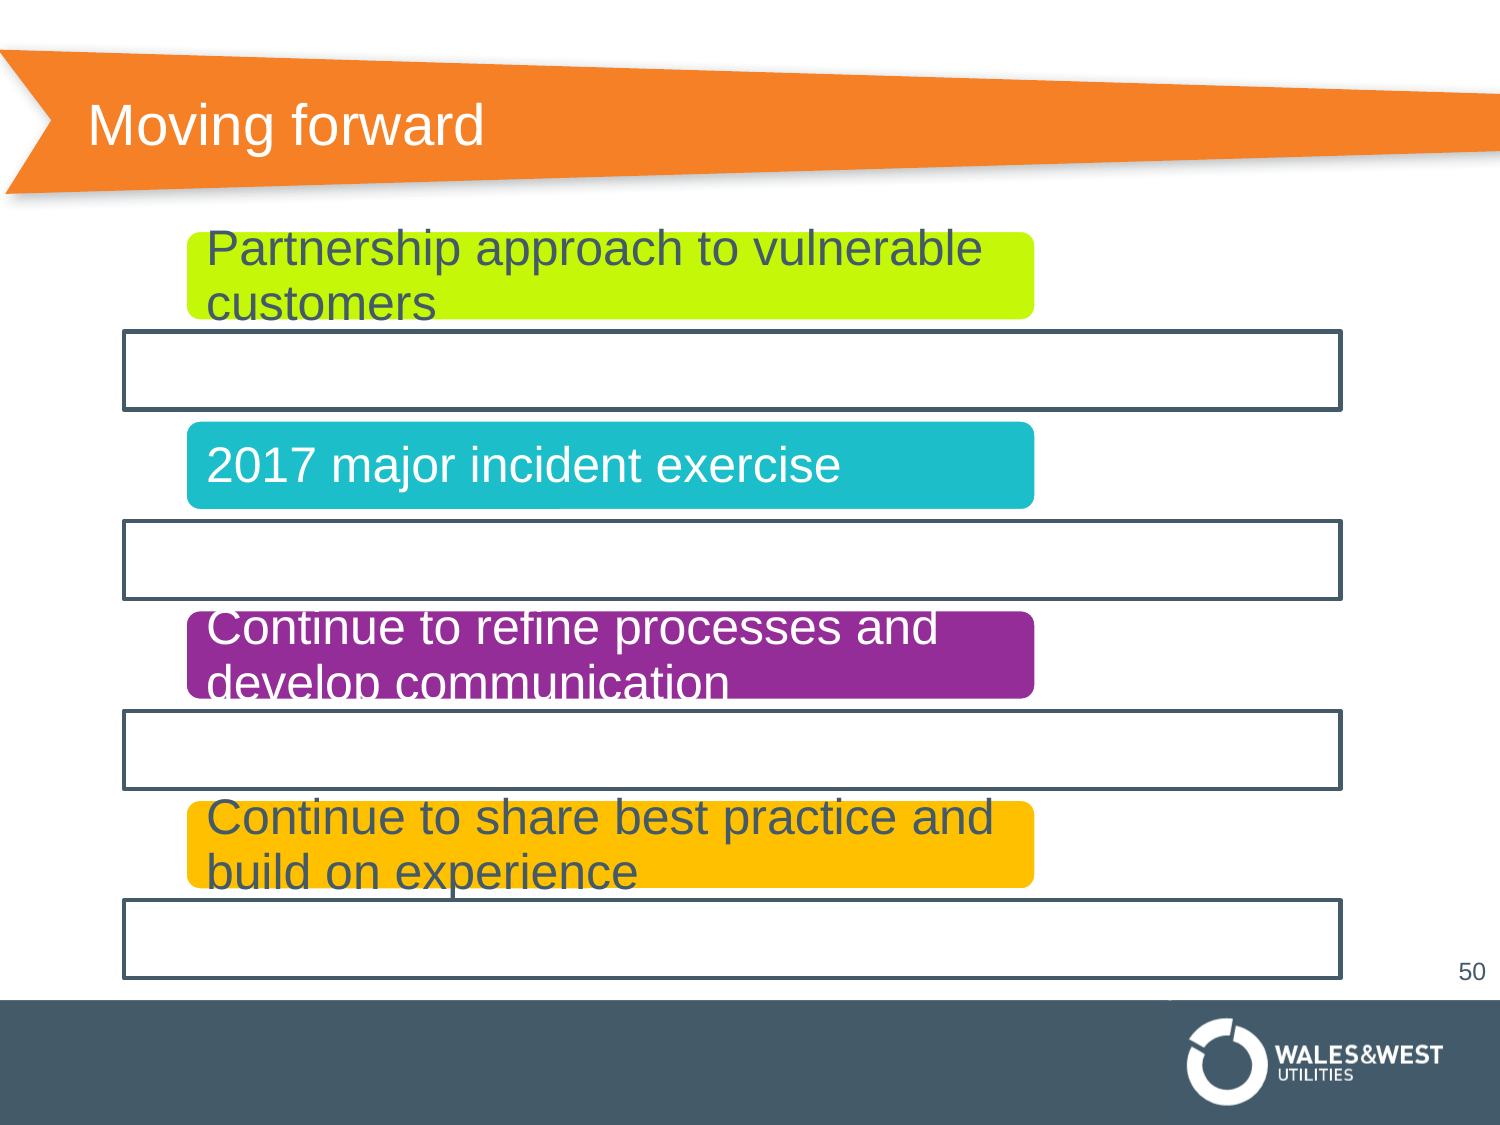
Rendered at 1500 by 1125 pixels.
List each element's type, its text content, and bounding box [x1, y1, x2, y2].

slide_number 50 [1437, 940, 1500, 1001]
picture [1164, 1001, 1500, 1125]
title Moving forward [72, 73, 1423, 171]
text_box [123, 219, 1341, 979]
